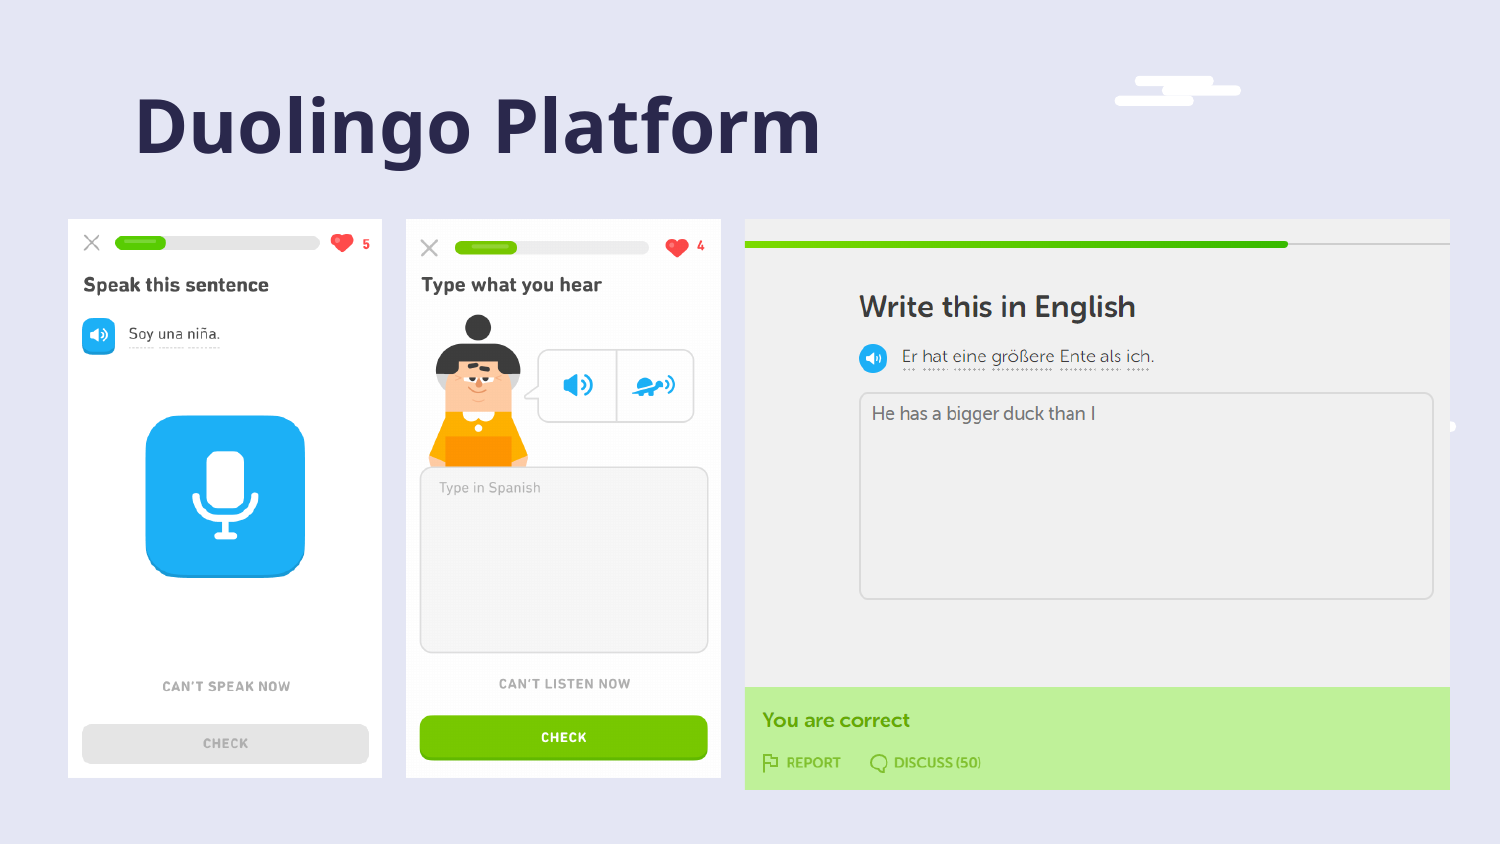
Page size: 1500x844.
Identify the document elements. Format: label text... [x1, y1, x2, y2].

picture [406, 218, 721, 778]
picture [67, 218, 383, 778]
title Duolingo Platform [118, 63, 1382, 165]
picture [744, 218, 1451, 791]
